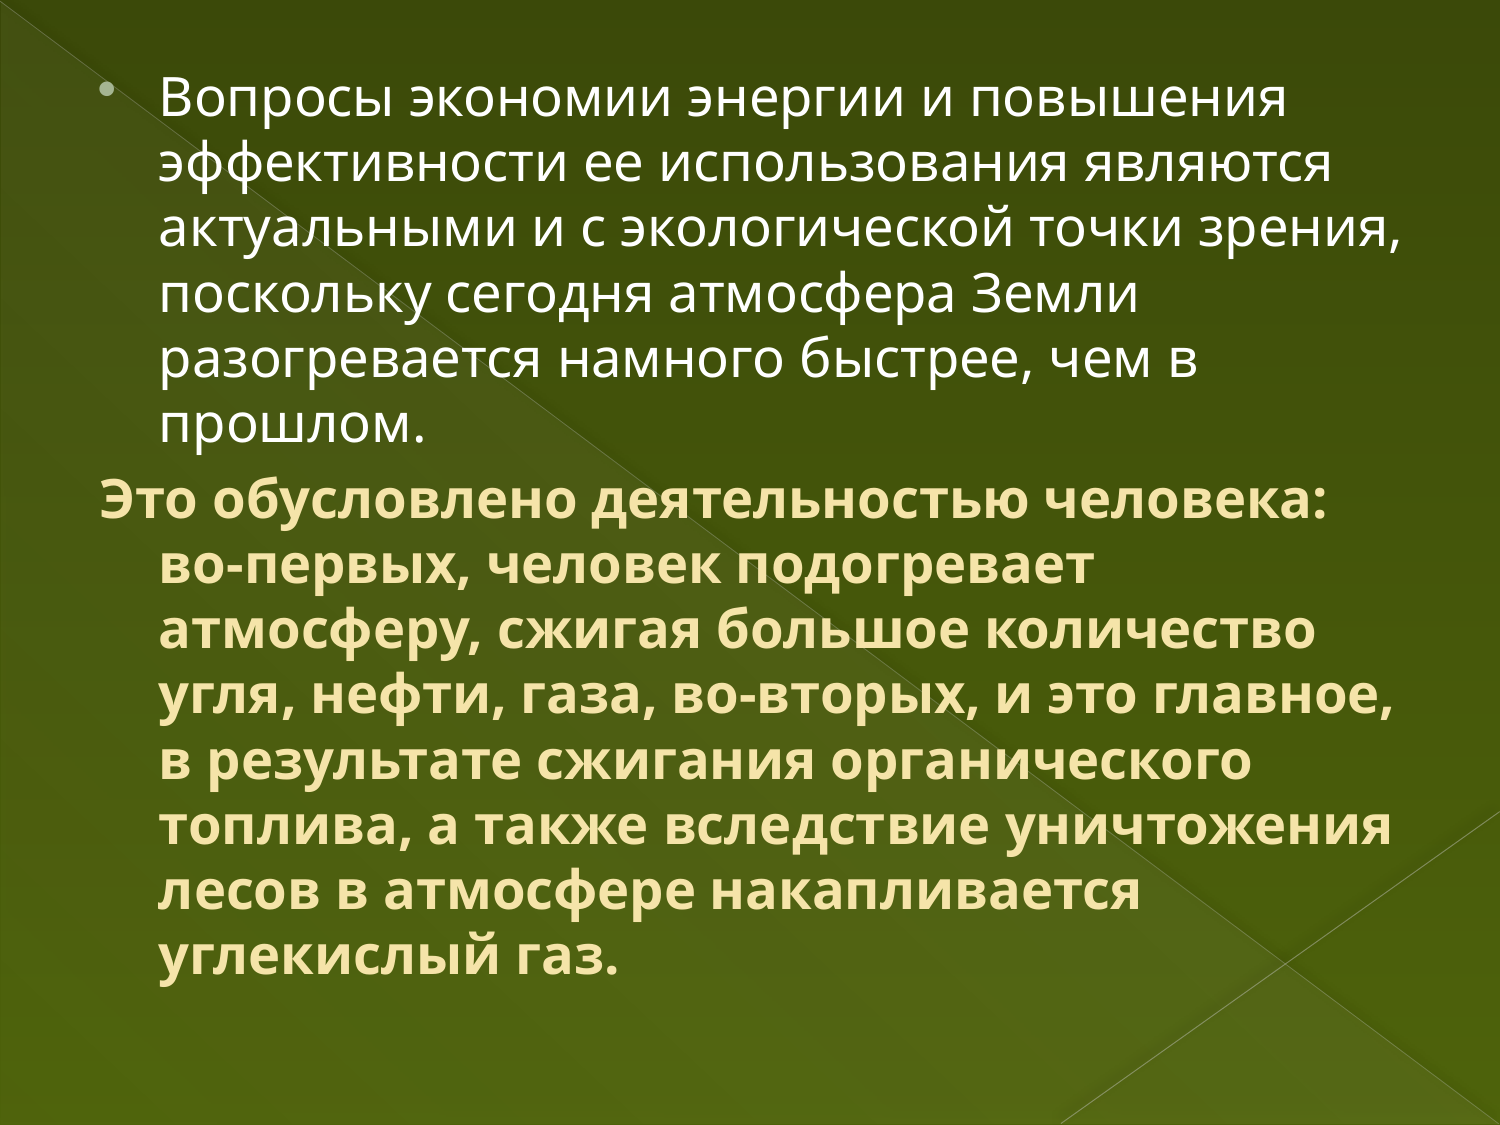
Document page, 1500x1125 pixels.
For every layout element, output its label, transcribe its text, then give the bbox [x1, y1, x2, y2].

list Вопросы экономии энергии и повышения эффективности ее использования являются актуальными и с экологической точки зрения, поскольку сегодня атмосфера Земли разогревается намного быстрее, чем в прошлом. Это обусловлено деятельностью человека: во-первых, человек подогревает атмосферу, сжигая большое количество угля, нефти, газа, во-вторых, и это главное, в результате сжигания органического топлива, а также вследствие уничтожения лесов в атмосфере накапливается углекислый газ. [75, 54, 1425, 1059]
